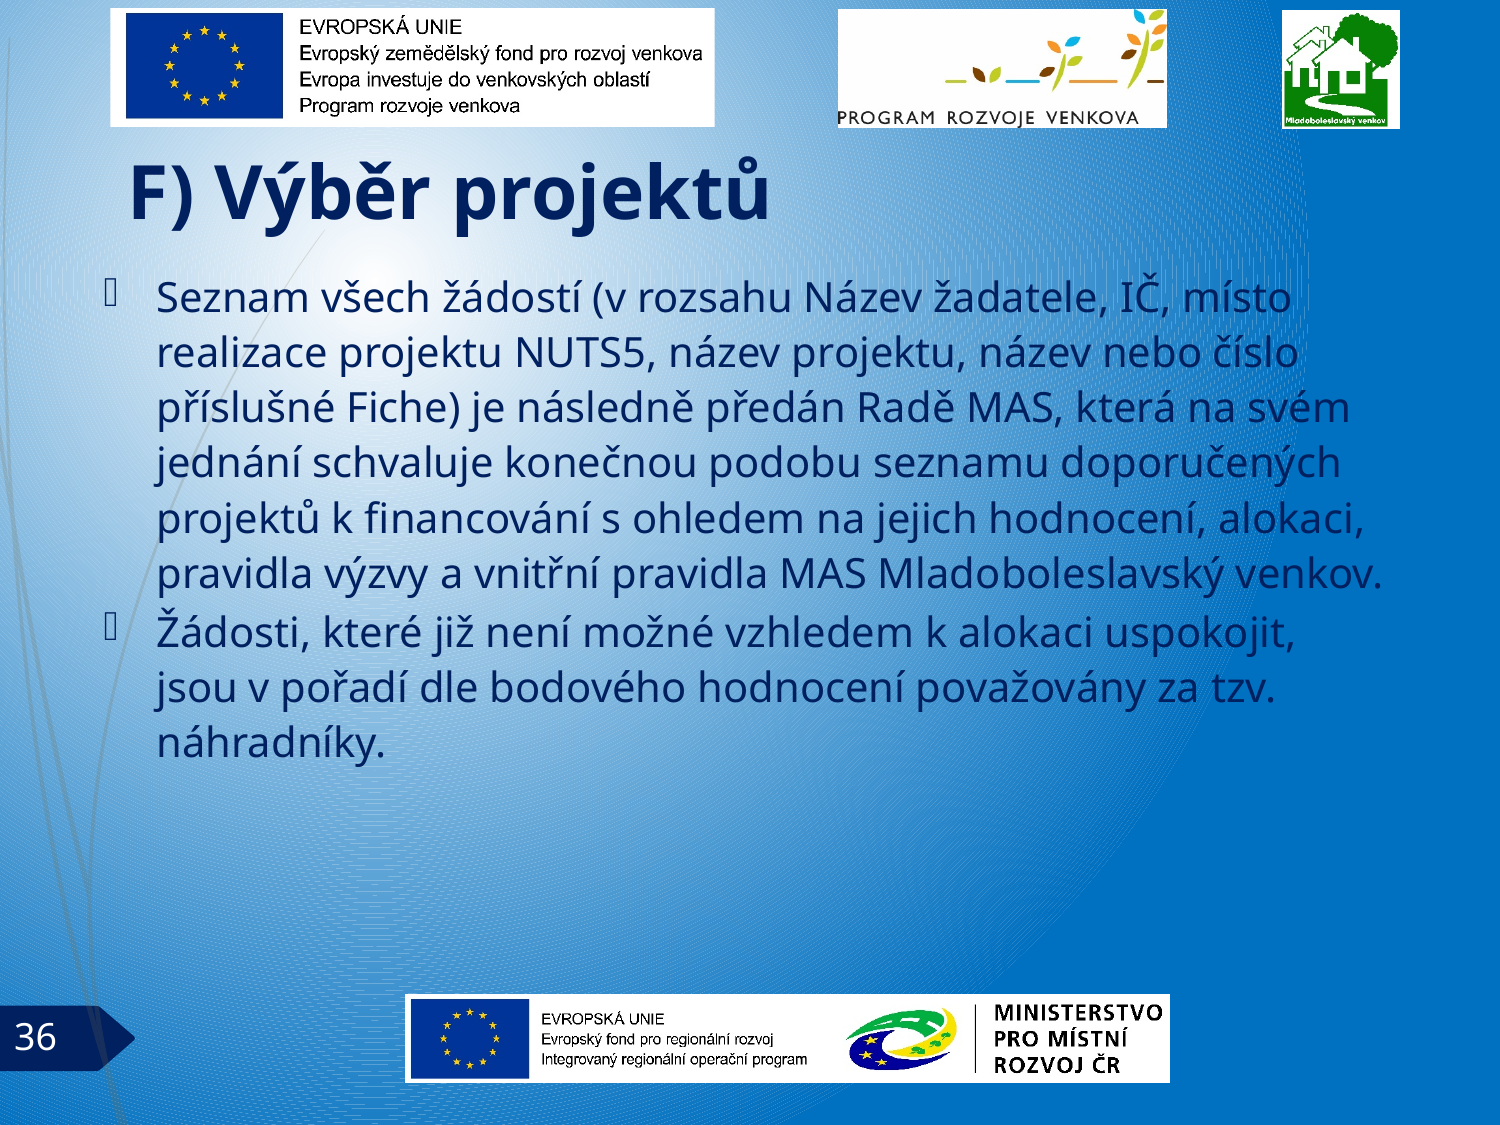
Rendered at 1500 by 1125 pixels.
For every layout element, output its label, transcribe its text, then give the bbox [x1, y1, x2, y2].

title F) Výběr projektů [112, 137, 1400, 256]
picture [838, 9, 1167, 128]
picture [1282, 10, 1400, 129]
picture [110, 8, 715, 127]
picture [405, 994, 1170, 1083]
list Seznam všech žádostí (v rozsahu Název žadatele, IČ, místo realizace projektu NUTS5, název projektu, název nebo číslo příslušné Fiche) je následně předán Radě MAS, která na svém jednání schvaluje konečnou podobu seznamu doporučených projektů k financování s ohledem na jejich hodnocení, alokaci, pravidla výzvy a vnitřní pravidla MAS Mladoboleslavský venkov. Žádosti, které již není možné vzhledem k alokaci uspokojit, jsou v pořadí dle bodového hodnocení považovány za tzv. náhradníky. [88, 258, 1400, 965]
